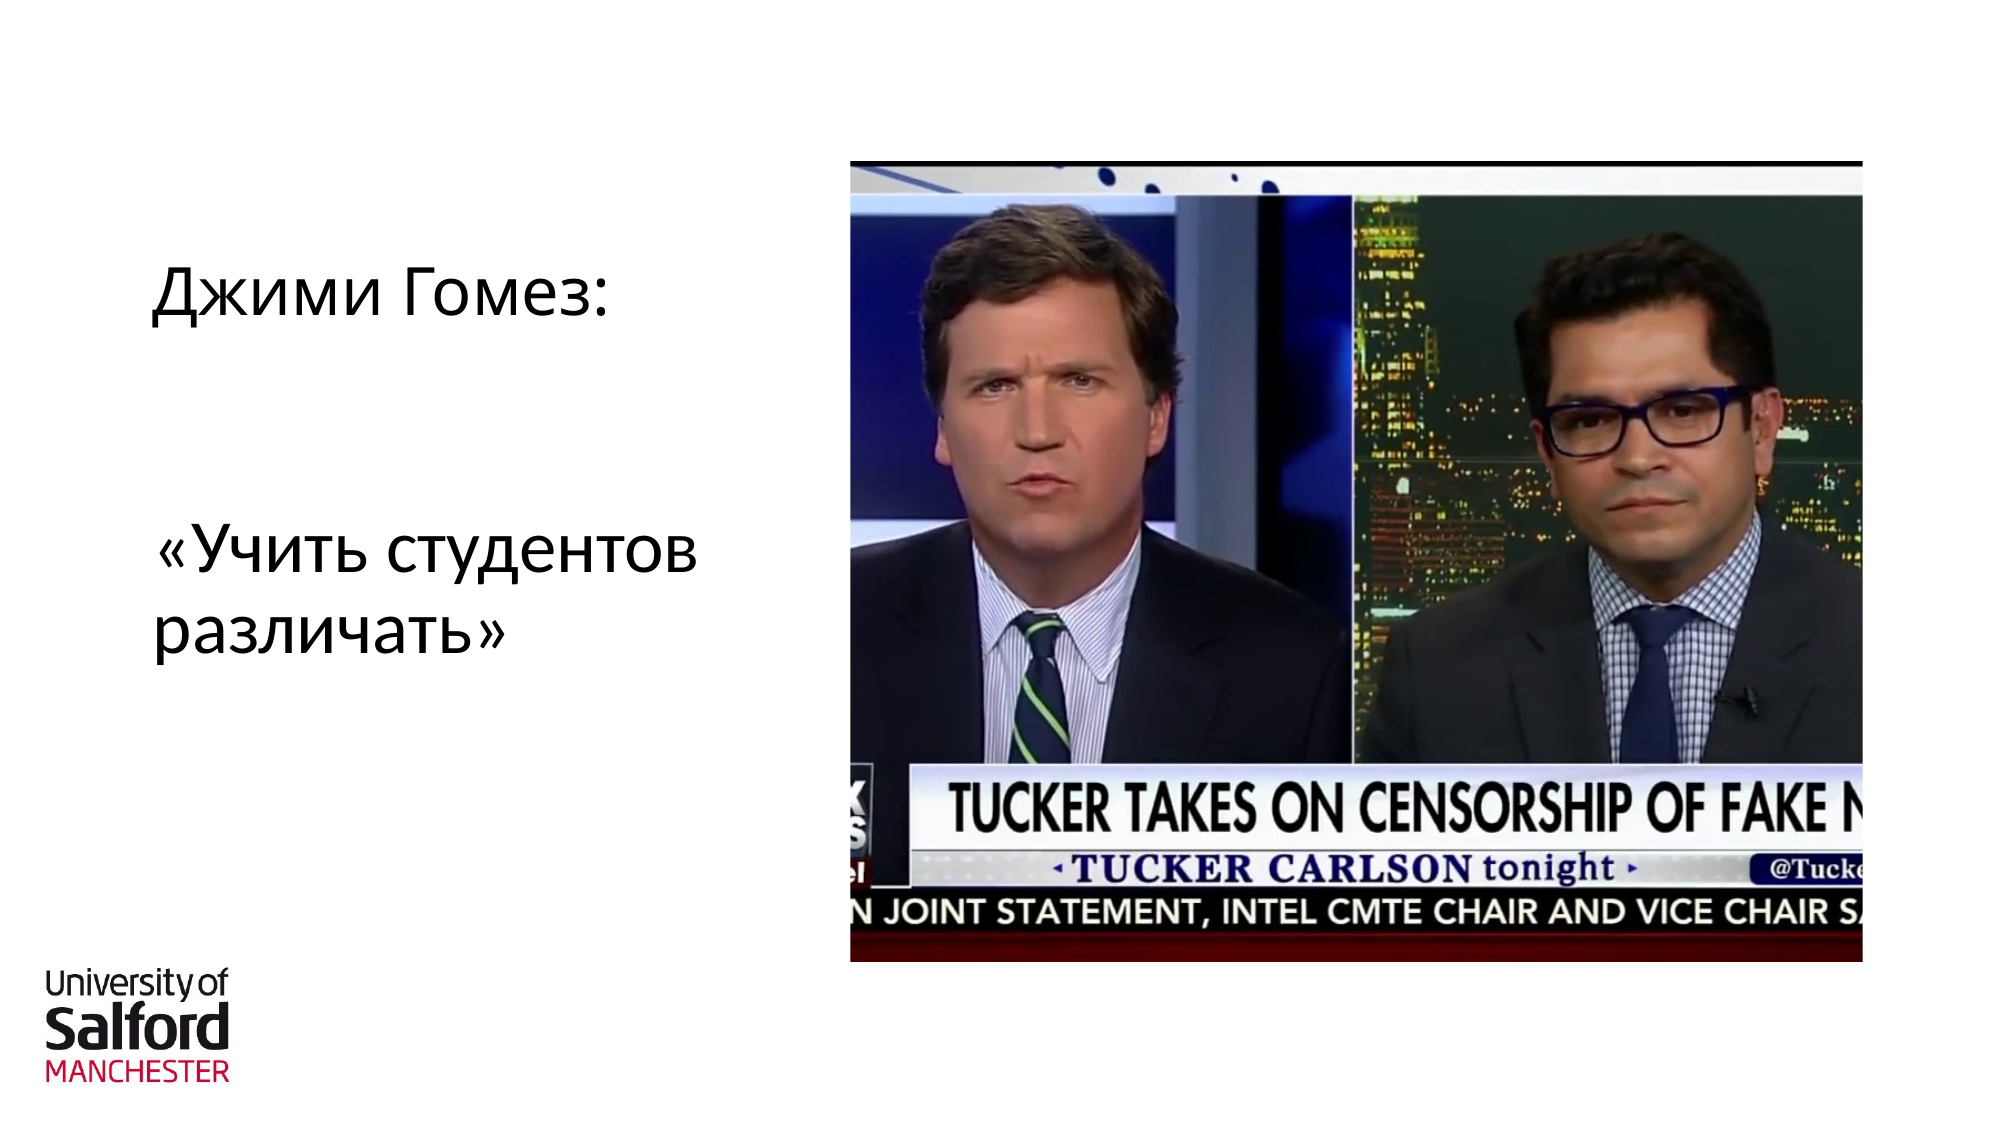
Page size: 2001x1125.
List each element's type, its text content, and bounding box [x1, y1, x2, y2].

title Джими Гомез: [137, 75, 783, 337]
picture [3, 924, 272, 1125]
picture [850, 161, 1863, 962]
list «Учить студентов различать» [137, 337, 783, 963]
